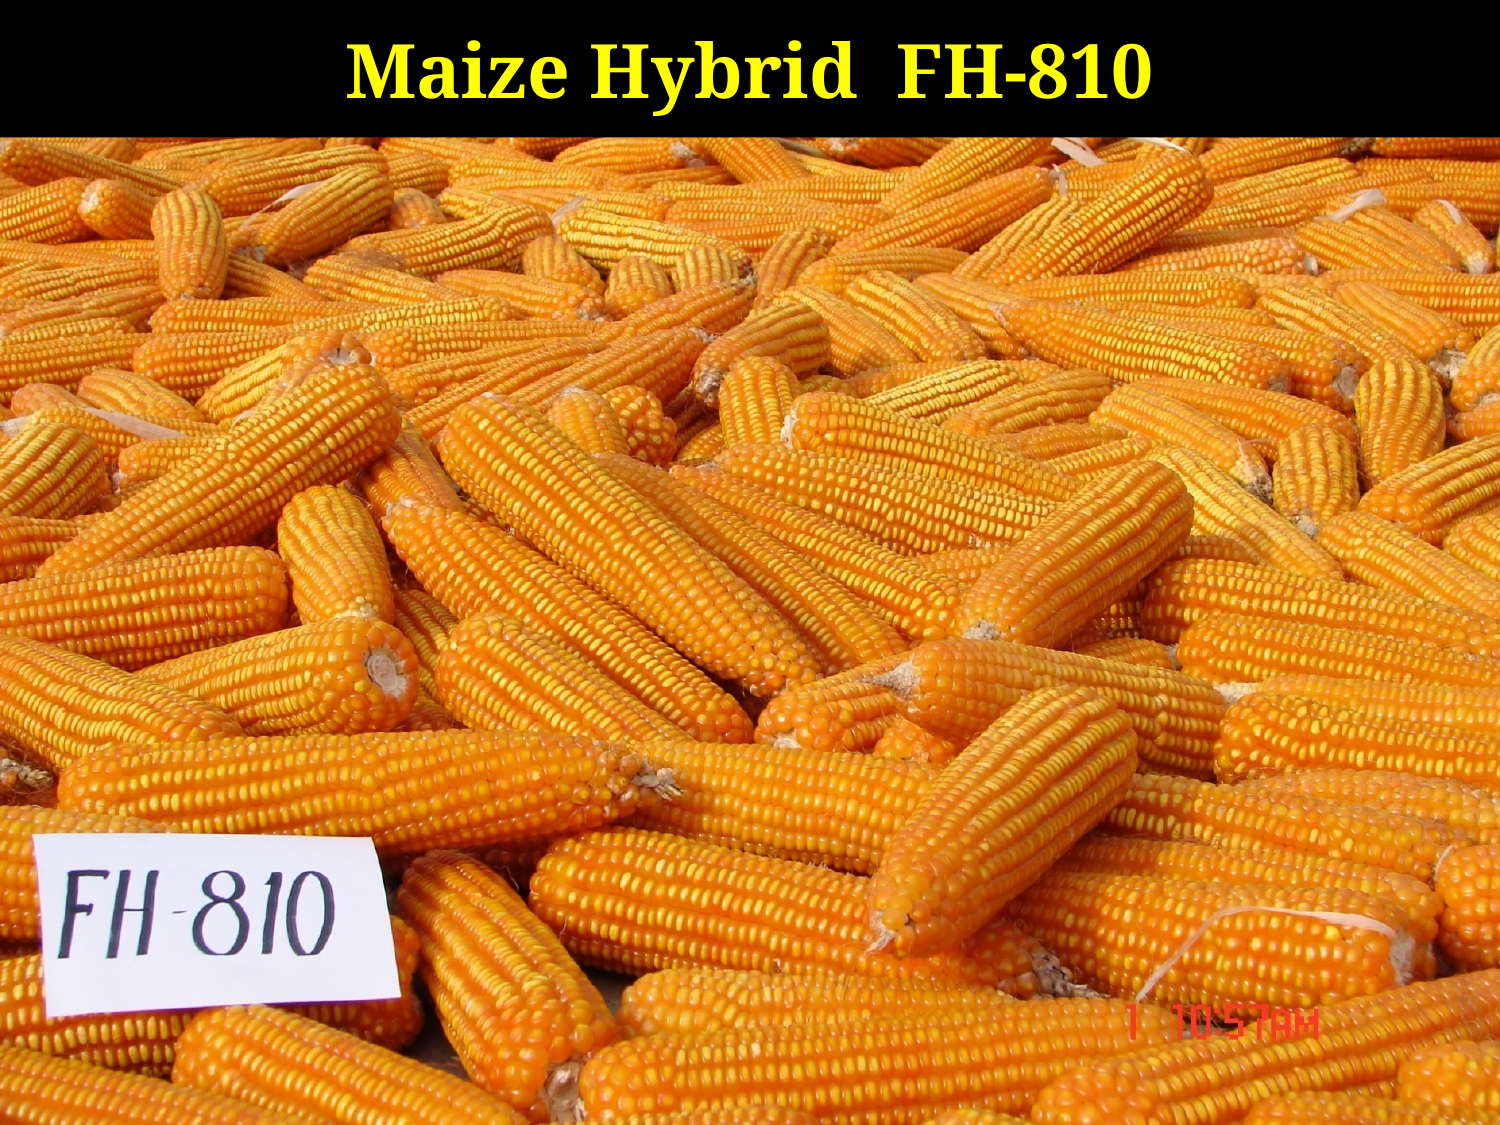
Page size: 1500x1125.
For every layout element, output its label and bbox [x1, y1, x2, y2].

list [0, 0, 1500, 1125]
